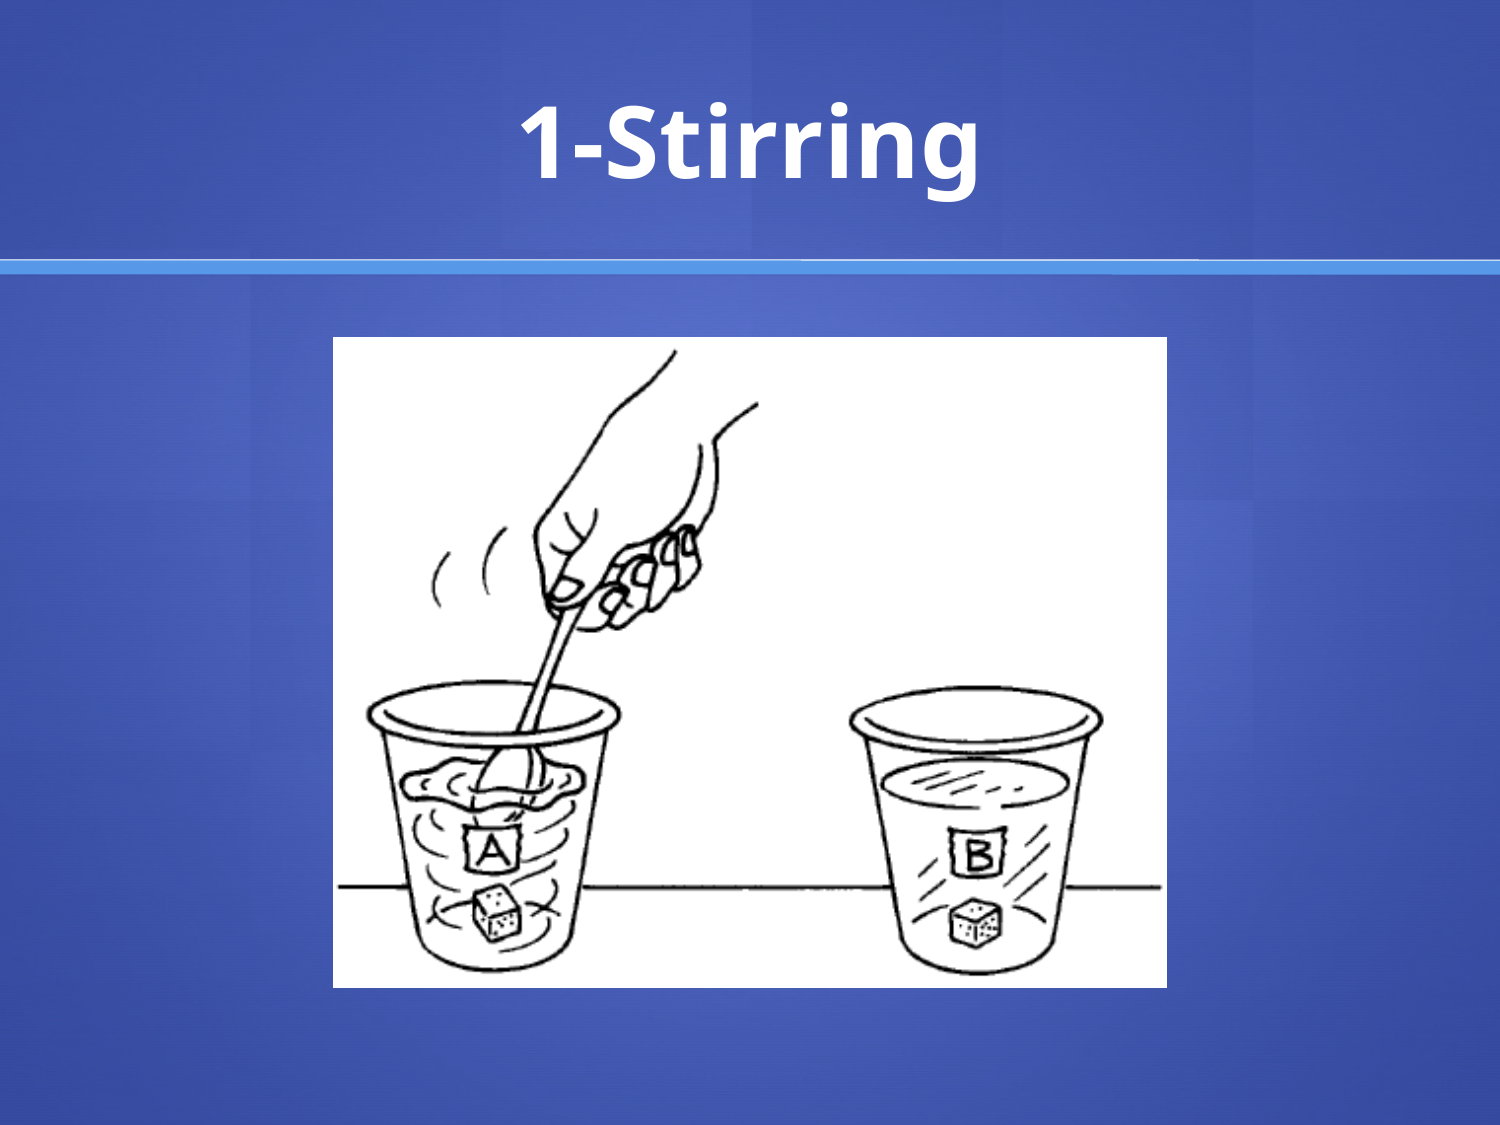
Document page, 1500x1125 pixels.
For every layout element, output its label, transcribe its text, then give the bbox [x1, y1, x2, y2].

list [73, 336, 1426, 989]
title 1-Stirring [75, 45, 1425, 233]
